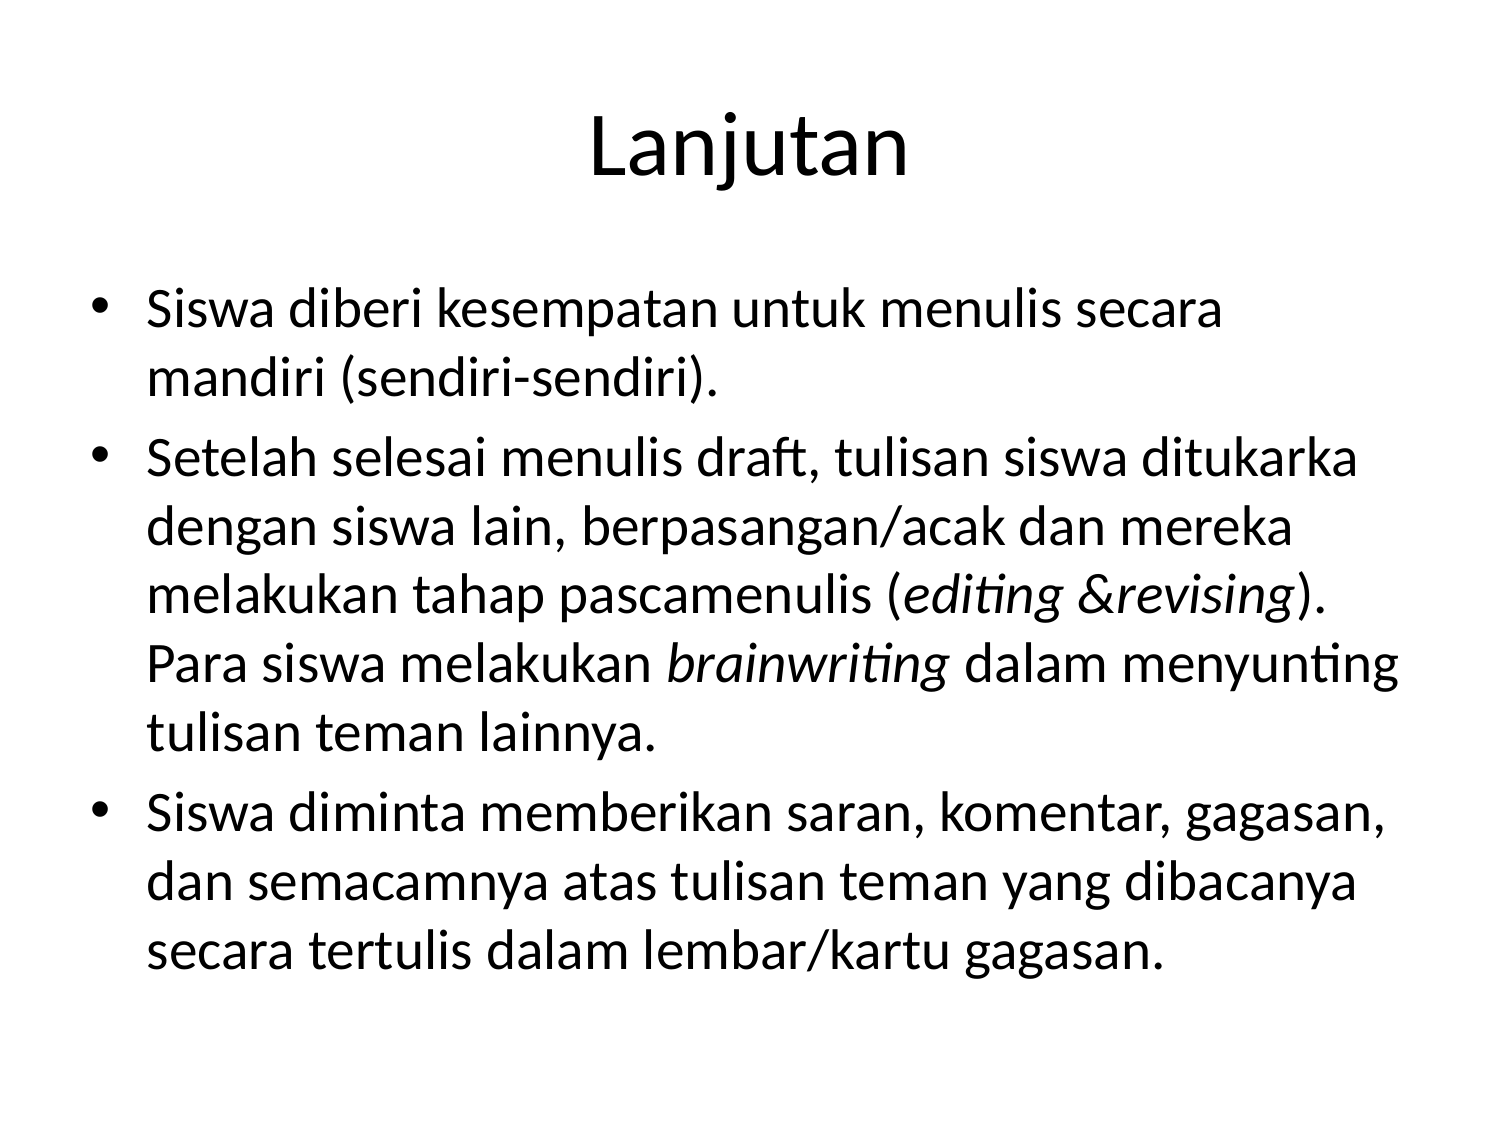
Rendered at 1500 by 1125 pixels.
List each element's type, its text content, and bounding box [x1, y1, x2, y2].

list Siswa diberi kesempatan untuk menulis secara mandiri (sendiri-sendiri). Setelah selesai menulis draft, tulisan siswa ditukarka dengan siswa lain, berpasangan/acak dan mereka melakukan tahap pascamenulis (editing &revising). Para siswa melakukan brainwriting dalam menyunting tulisan teman lainnya. Siswa diminta memberikan saran, komentar, gagasan, dan semacamnya atas tulisan teman yang dibacanya secara tertulis dalam lembar/kartu gagasan. [75, 262, 1425, 1005]
title Lanjutan [75, 45, 1425, 233]
